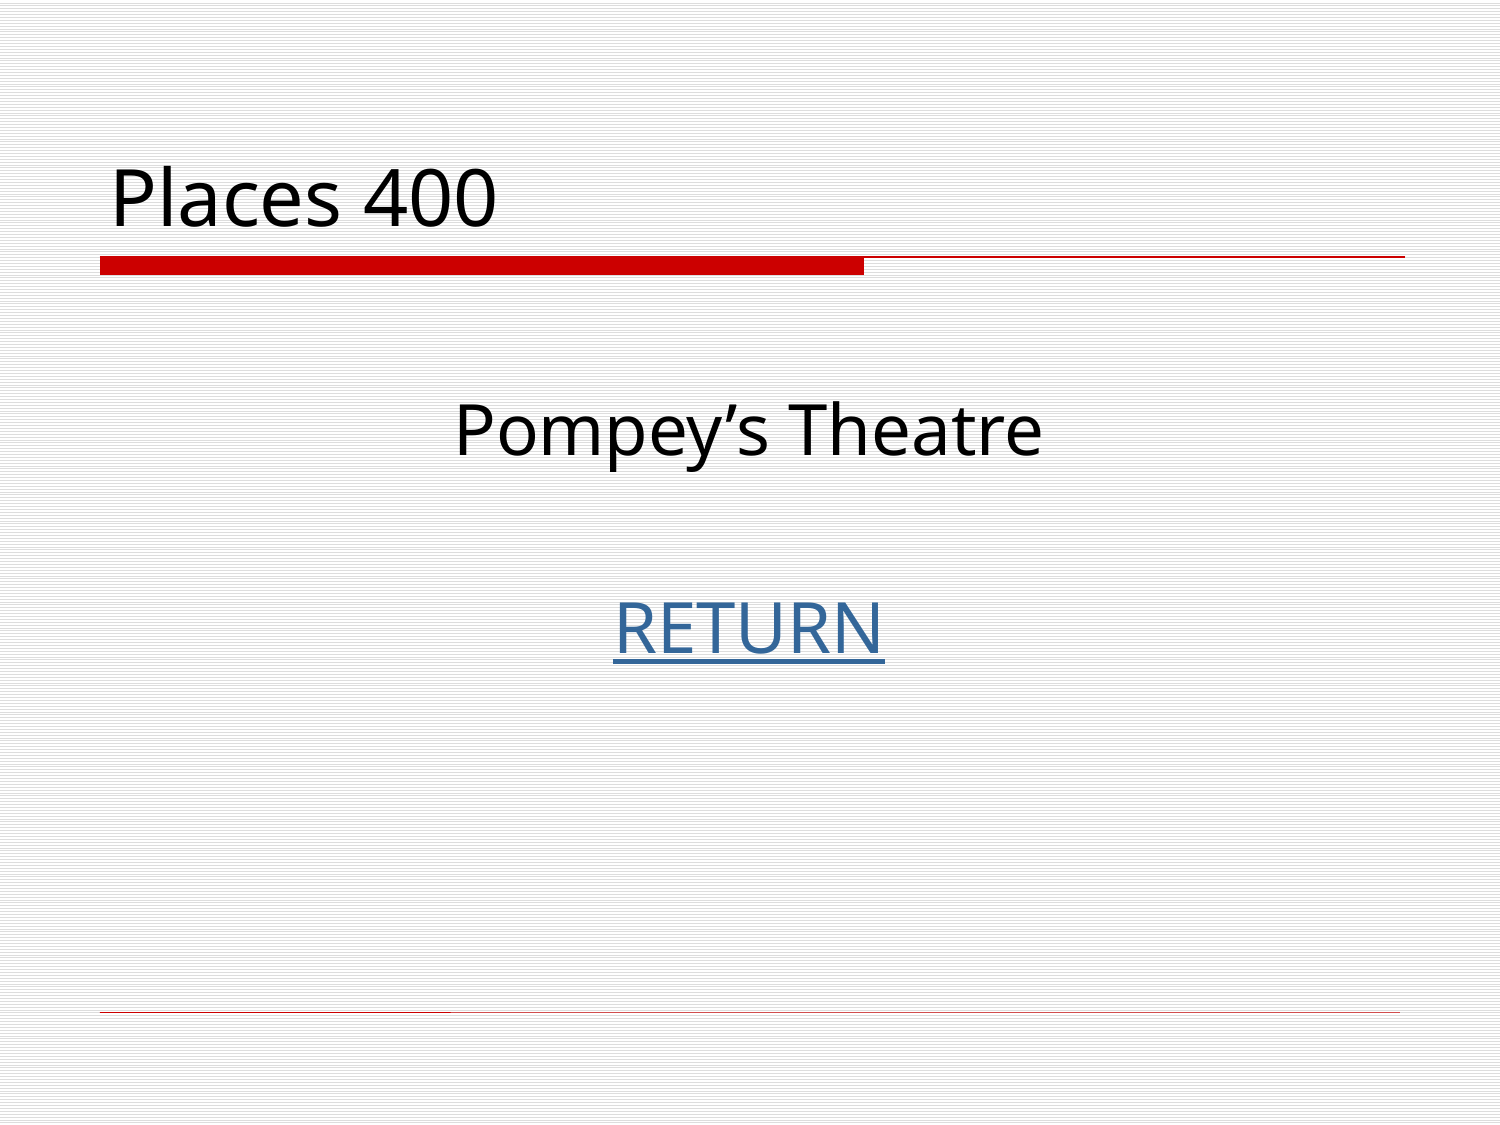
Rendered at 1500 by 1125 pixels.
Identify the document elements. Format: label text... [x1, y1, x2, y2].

list Pompey’s Theatre RETURN [92, 287, 1406, 988]
title Places 400 [93, 49, 1407, 250]
